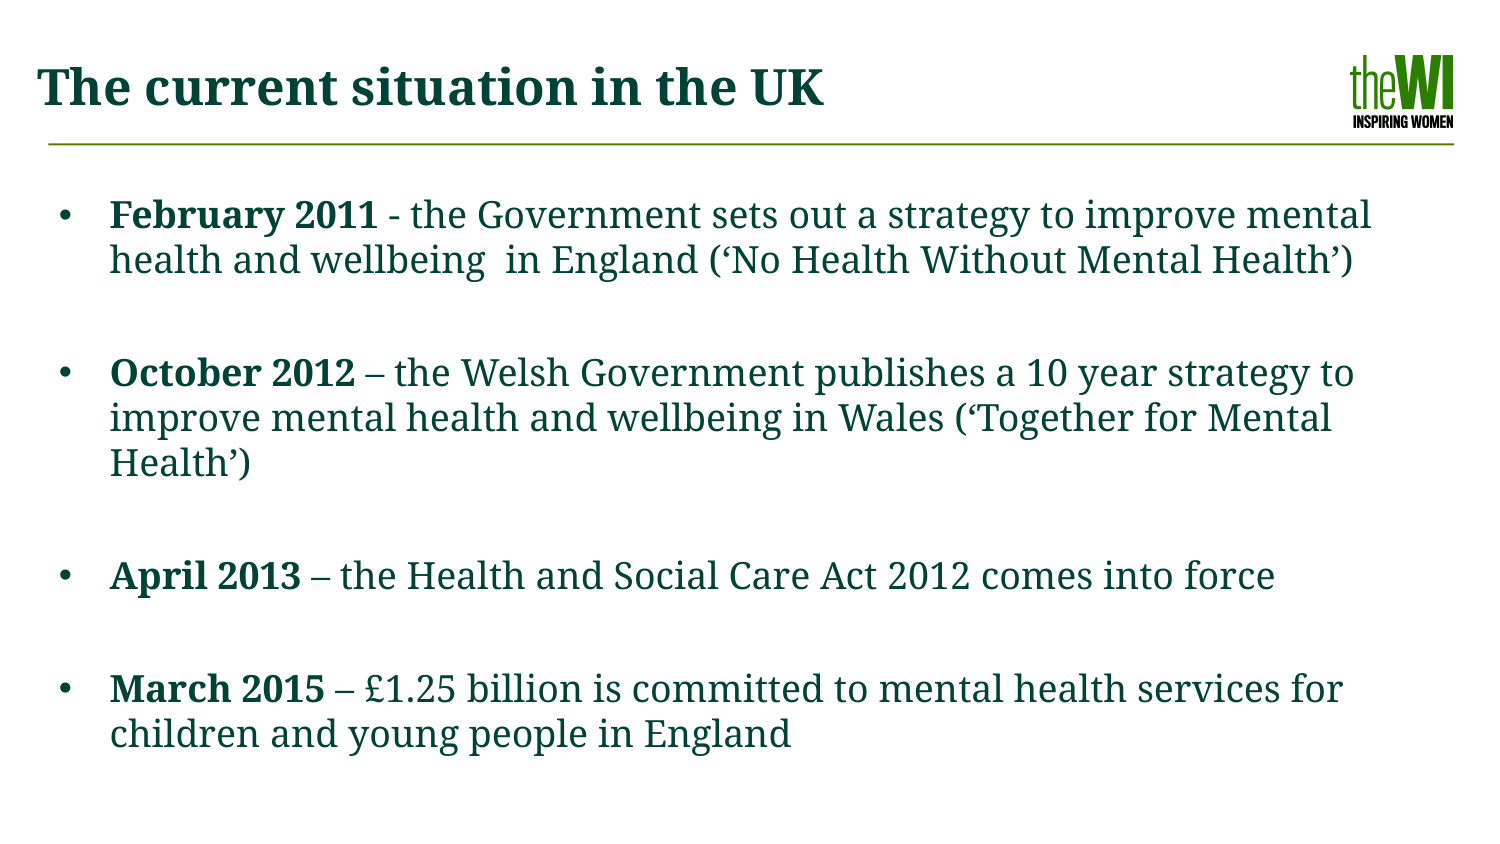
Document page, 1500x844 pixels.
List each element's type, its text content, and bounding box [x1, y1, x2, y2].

list February 2011 - the Government sets out a strategy to improve mental health and wellbeing in England (‘No Health Without Mental Health’) October 2012 – the Welsh Government publishes a 10 year strategy to improve mental health and wellbeing in Wales (‘Together for Mental Health’) April 2013 – the Health and Social Care Act 2012 comes into force March 2015 – £1.25 billion is committed to mental health services for children and young people in England [52, 185, 1473, 844]
title The current situation in the UK [36, 43, 1223, 128]
picture [1350, 55, 1453, 128]
